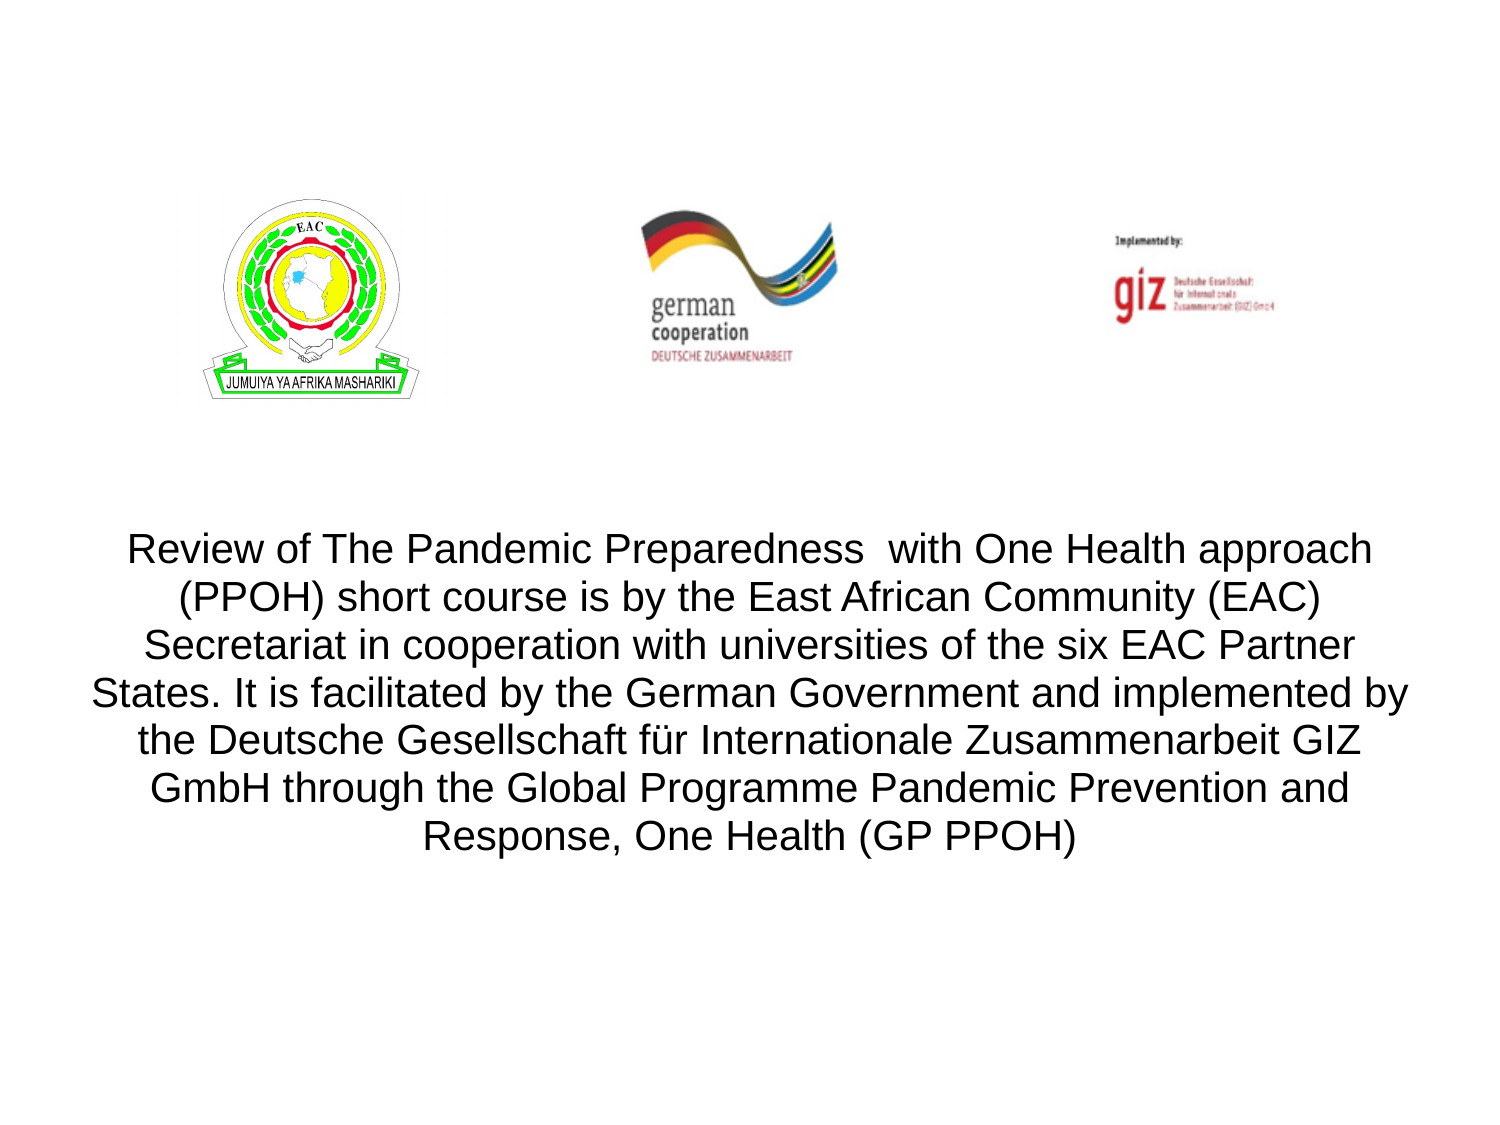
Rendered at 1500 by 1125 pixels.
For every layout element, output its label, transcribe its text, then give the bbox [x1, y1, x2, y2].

title Review of The Pandemic Preparedness with One Health approach (PPOH) short course is by the East African Community (EAC) Secretariat in cooperation with universities of the six EAC Partner States. It is facilitated by the German Government and implemented by the Deutsche Gesellschaft für Internationale Zusammenarbeit GIZ GmbH through the Global Programme Pandemic Prevention and Response, One Health (GP PPOH) [70, 516, 1430, 869]
picture [1081, 196, 1302, 368]
picture [155, 191, 469, 413]
picture [623, 196, 858, 379]
